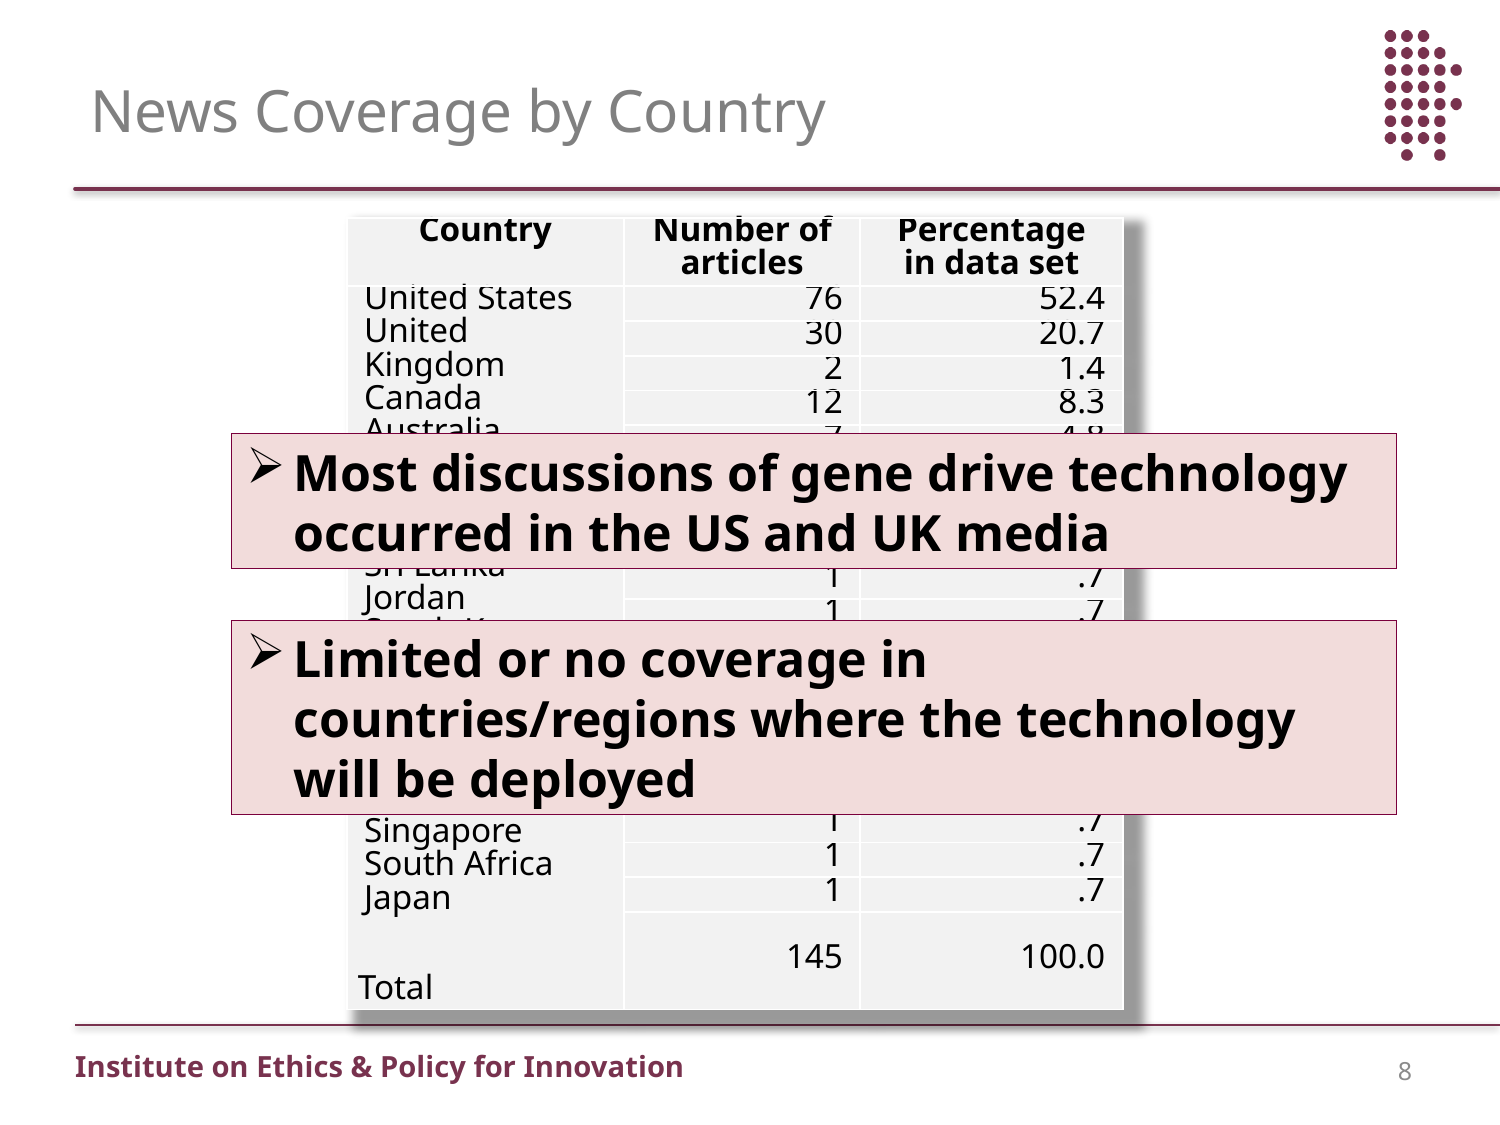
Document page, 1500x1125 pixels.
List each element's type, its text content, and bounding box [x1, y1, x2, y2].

table_cell 20.7 [861, 322, 1122, 355]
table_cell 1 [625, 569, 859, 598]
table_cell 2 [625, 357, 859, 390]
table_cell United States United Kingdom Canada Australia New Zealand Ireland India Sri Lanka Jordan South Korea Uganda Oman Qatar Pakistan Thailand Singapore South Africa Japan Total [348, 815, 623, 1009]
table_cell 100.0 [861, 913, 1122, 1009]
picture [1384, 30, 1462, 161]
text_box Most discussions of gene drive technology occurred in the US and UK media [231, 433, 1397, 569]
table_cell 30 [625, 322, 859, 355]
table_cell 1 [625, 815, 859, 842]
text_box Limited or no coverage in countries/regions where the technology will be deployed [231, 620, 1397, 815]
table_cell 1 [625, 843, 859, 876]
table_cell .7 [861, 843, 1122, 876]
table_cell 12 [625, 391, 859, 424]
slide_number 8 [1365, 1042, 1428, 1103]
table_cell 8.3 [861, 391, 1122, 424]
table_header Number of articles [625, 219, 859, 285]
table_cell 4.8 [861, 426, 1122, 433]
title News Coverage by Country [75, 66, 1425, 254]
table_cell .7 [861, 600, 1122, 620]
table_cell 7 [625, 426, 859, 433]
table_cell 76 [625, 287, 859, 320]
table_cell 1.4 [861, 357, 1122, 390]
table_cell 145 [625, 913, 859, 1009]
table_cell 1 [625, 600, 859, 620]
table_cell 1 [625, 878, 859, 911]
table_cell United States United Kingdom Canada Australia New Zealand Ireland India Sri Lanka Jordan South Korea Uganda Oman Qatar Pakistan Thailand Singapore South Africa Japan Total [348, 569, 623, 620]
table_cell United States United Kingdom Canada Australia New Zealand Ireland India Sri Lanka Jordan South Korea Uganda Oman Qatar Pakistan Thailand Singapore South Africa Japan Total [348, 287, 623, 433]
table_cell 52.4 [861, 287, 1122, 320]
table_header Percentage in data set [861, 219, 1122, 285]
table_cell .7 [861, 569, 1122, 598]
table_cell .7 [861, 878, 1122, 911]
table_header Country [348, 219, 623, 285]
table_cell .7 [861, 815, 1122, 842]
